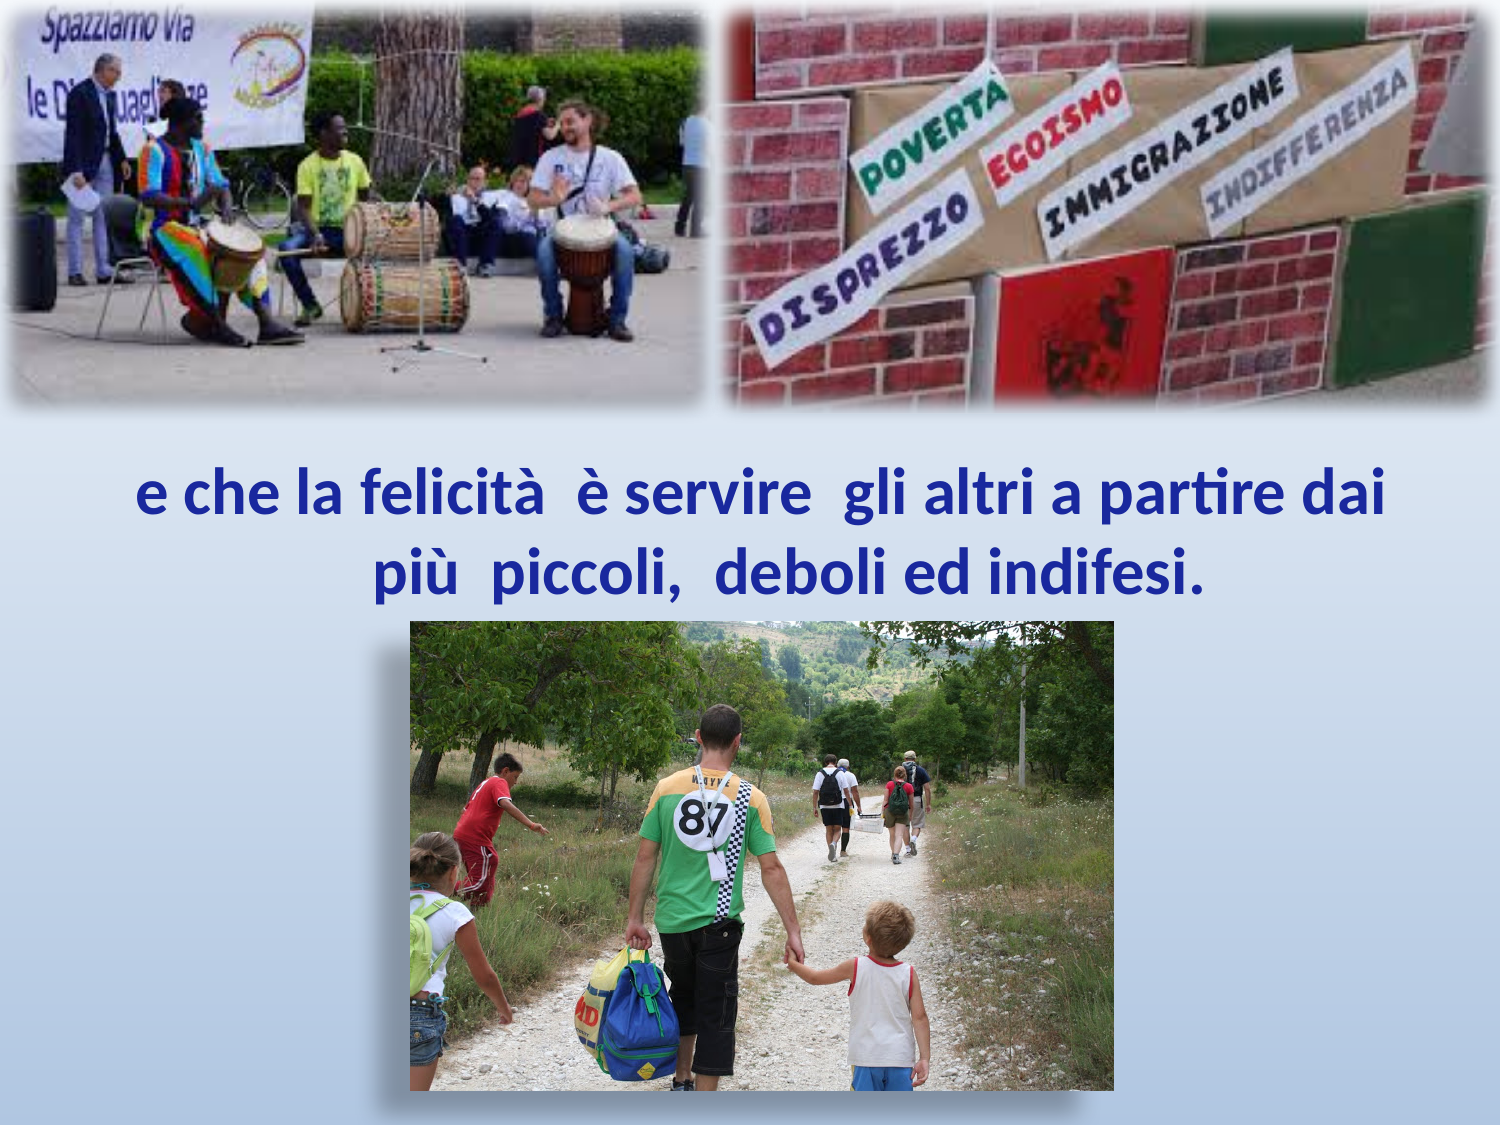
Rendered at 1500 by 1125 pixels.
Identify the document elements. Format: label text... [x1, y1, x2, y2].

picture [409, 621, 1114, 1091]
picture [0, 0, 1500, 415]
list e che la felicità è servire gli altri a partire dai più piccoli, deboli ed indifesi. [86, 440, 1437, 661]
